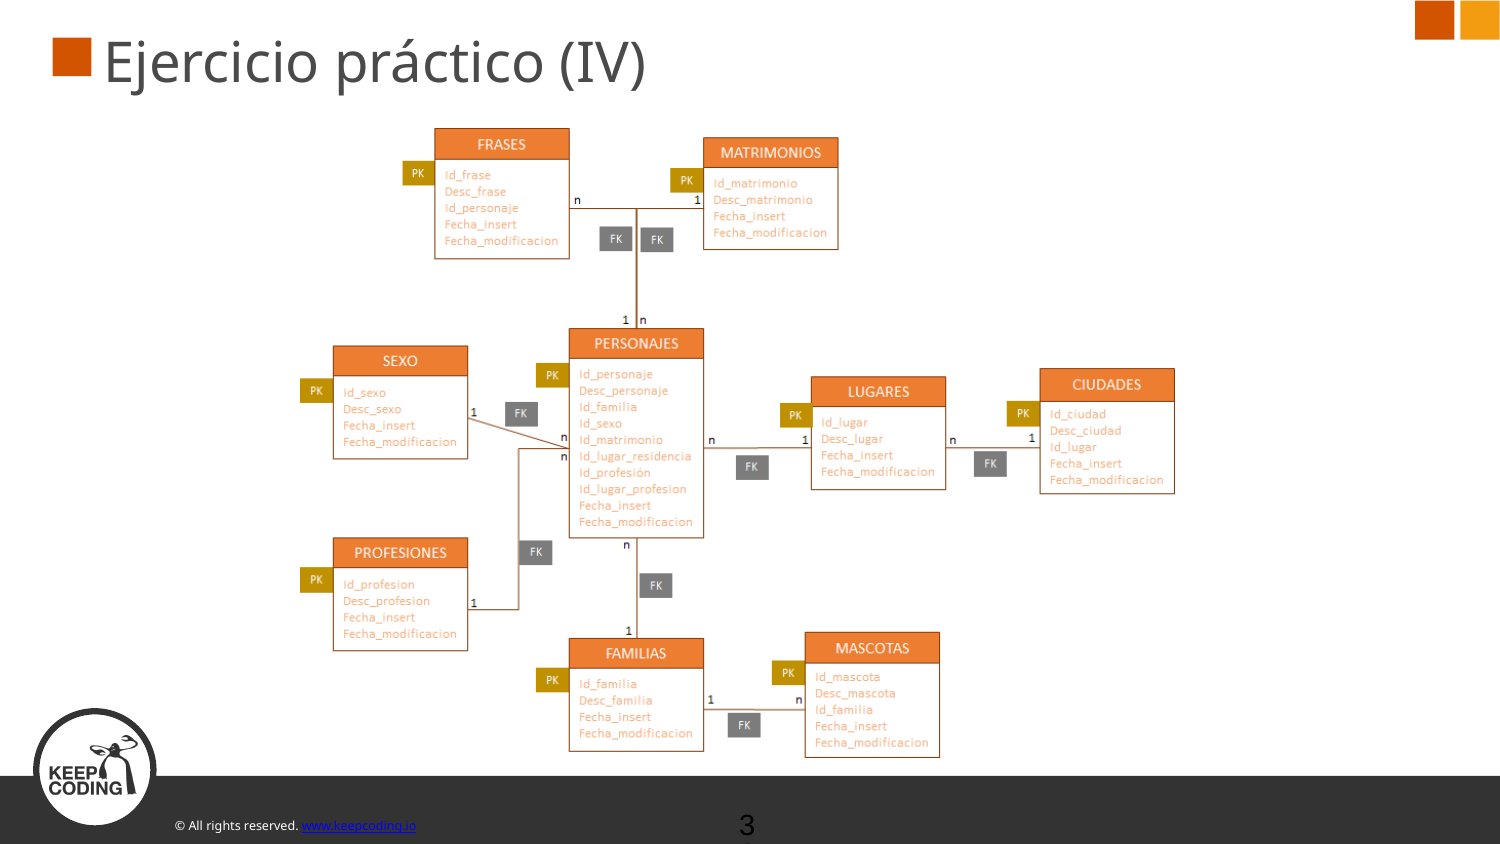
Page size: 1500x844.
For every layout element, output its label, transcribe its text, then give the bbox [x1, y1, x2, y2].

title Ejercicio práctico (IV) [94, 17, 1381, 107]
picture [49, 735, 138, 795]
picture [300, 128, 1175, 758]
slide_number ‹#› [734, 801, 764, 834]
